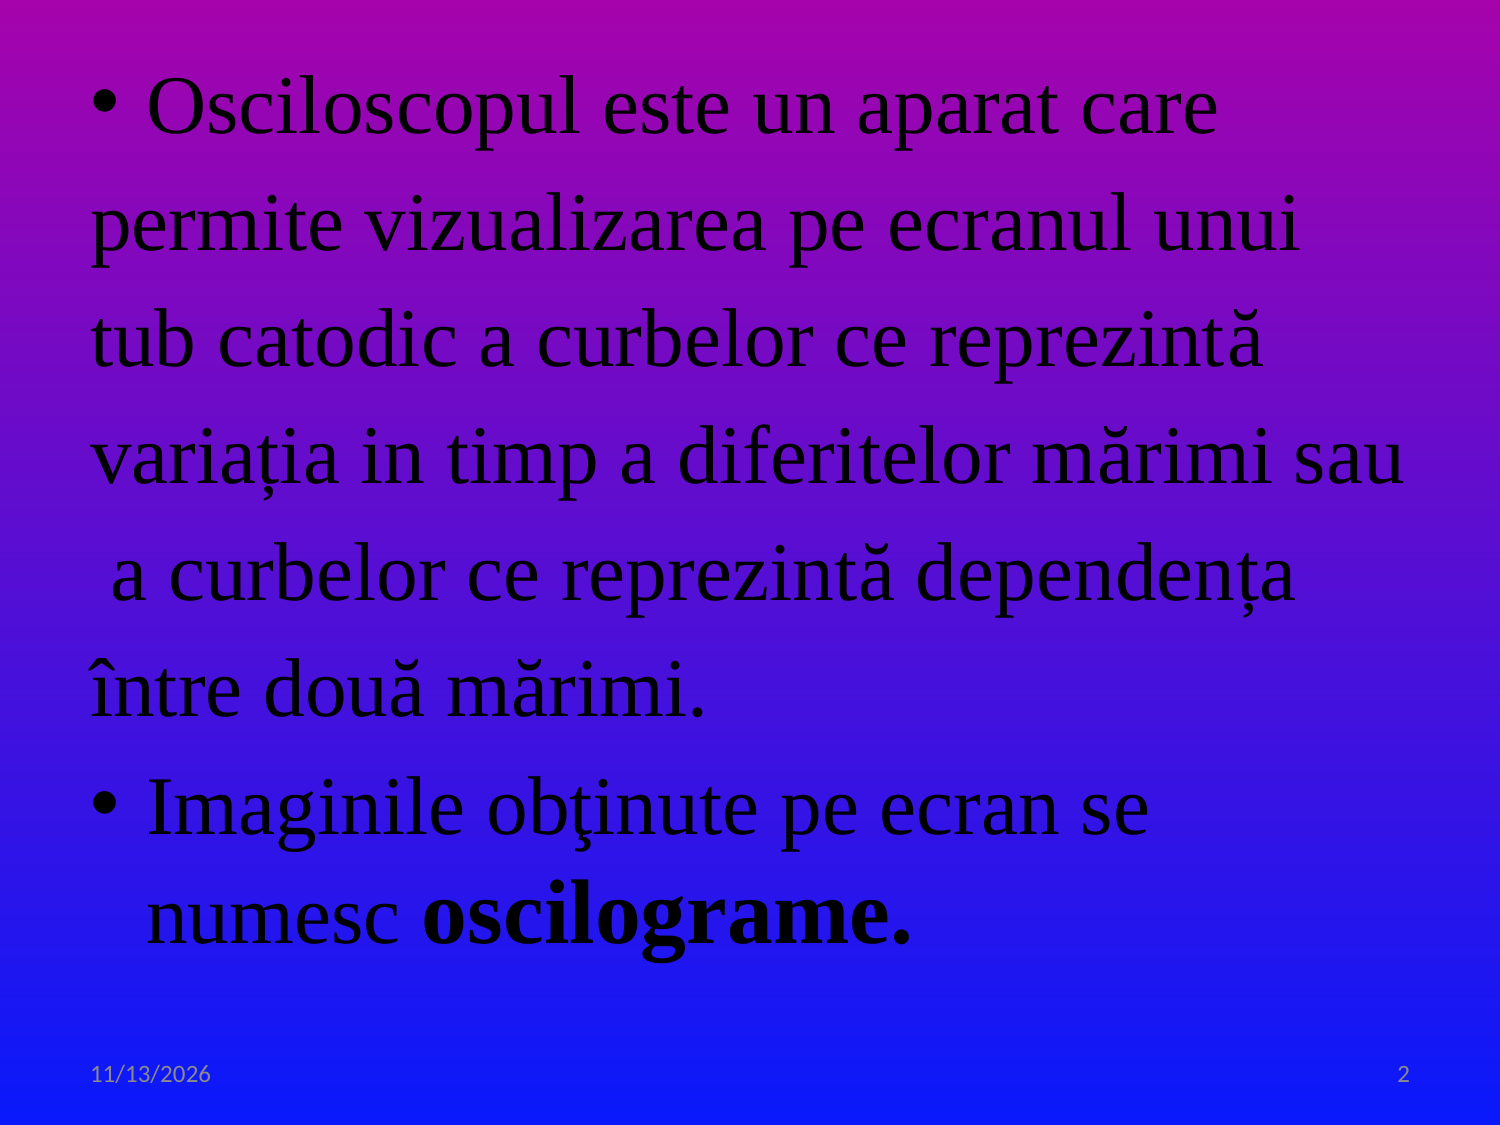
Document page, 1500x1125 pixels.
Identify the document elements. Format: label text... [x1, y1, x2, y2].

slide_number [75, 1042, 425, 1103]
slide_number 2 [1074, 1042, 1425, 1103]
list Osciloscopul este un aparat care permite vizualizarea pe ecranul unui tub catodic a curbelor ce reprezintă variația in timp a diferitelor mărimi sau a curbelor ce reprezintă dependența între două mărimi. Imaginile obţinute pe ecran se numesc oscilograme. [75, 42, 1425, 1005]
